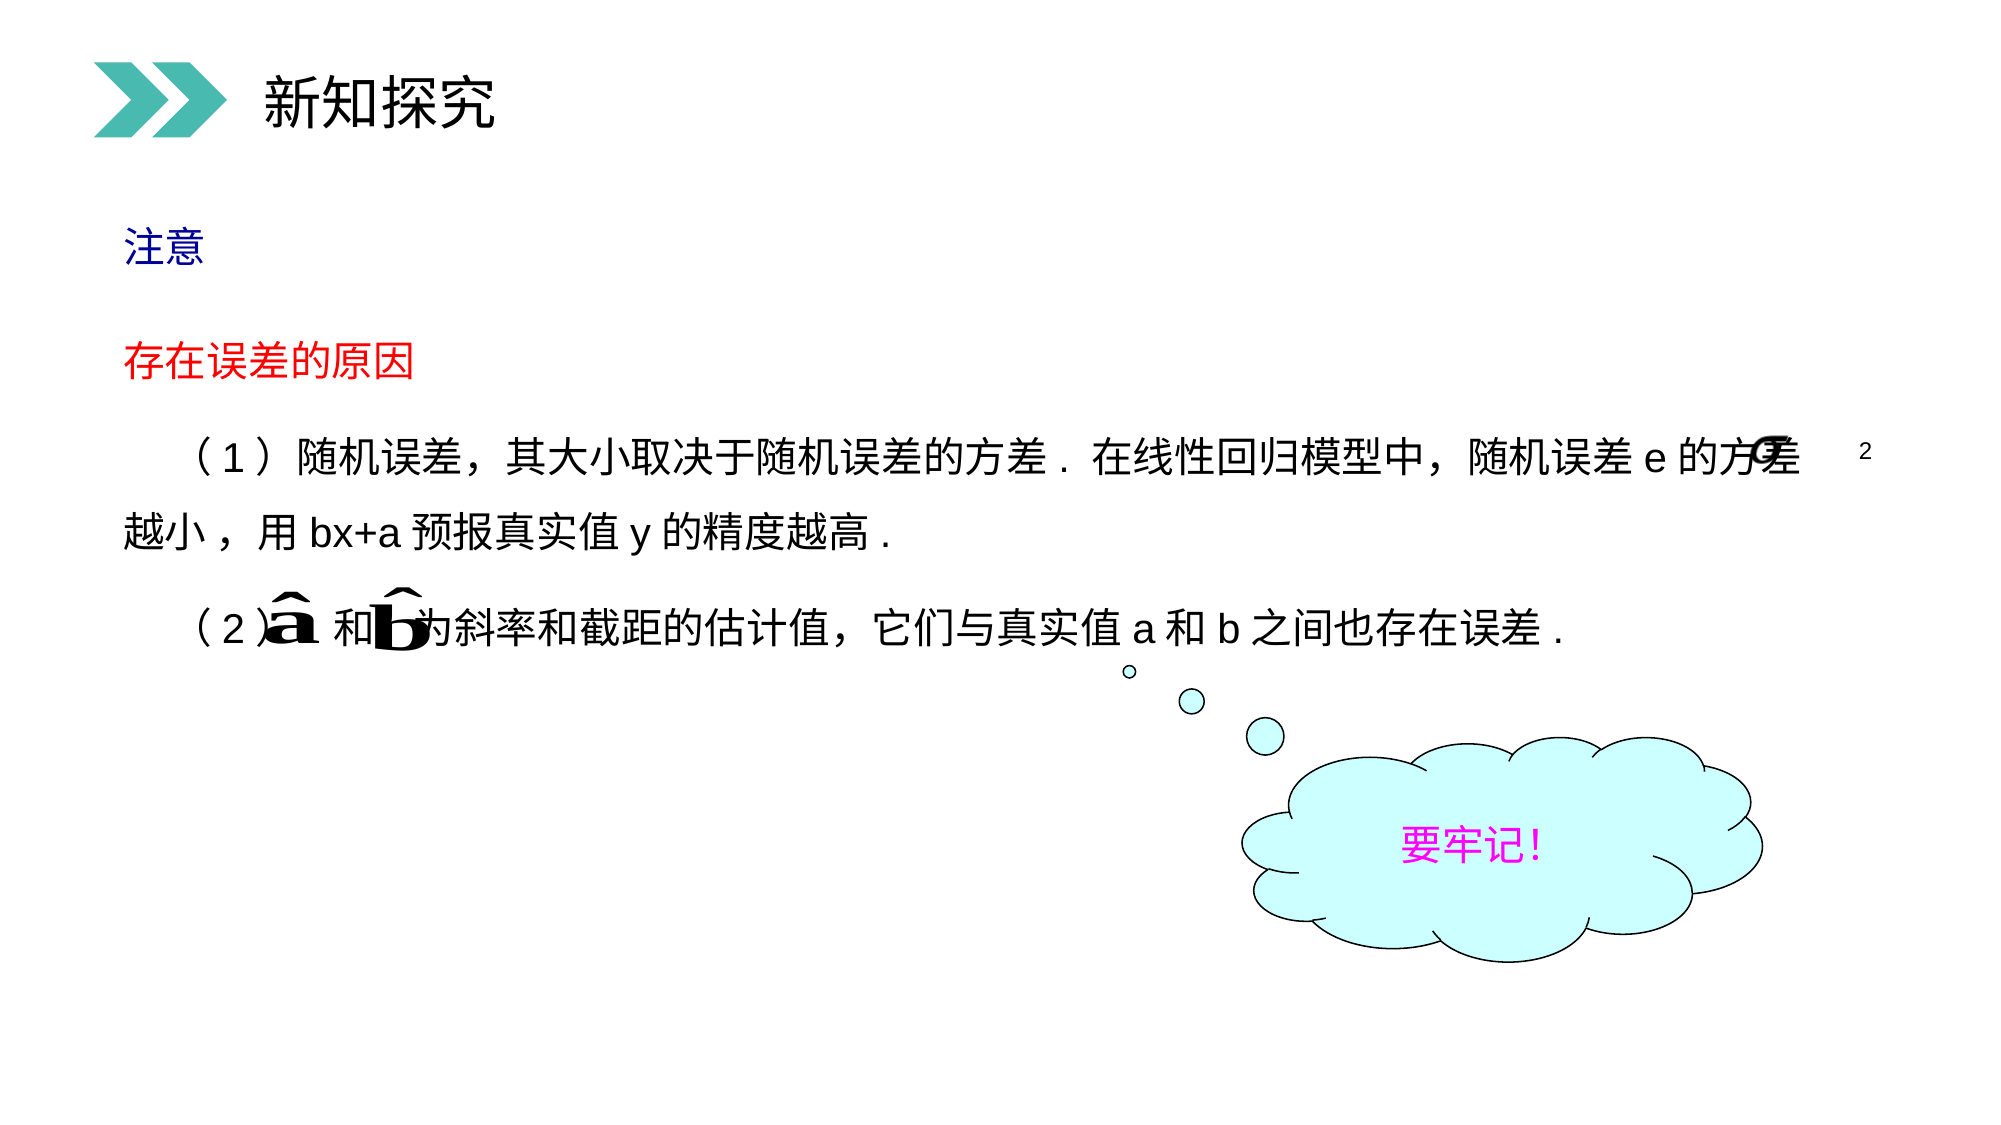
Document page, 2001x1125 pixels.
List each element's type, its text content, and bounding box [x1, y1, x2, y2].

text_box 新知探究 [248, 66, 1088, 137]
text_box 存在误差的原因 （1）随机误差，其大小取决于随机误差的方差. 在线性回归模型中，随机误差e的方差 2越小 ，用bx+a预报真实值y的精度越高. （2） 和 为斜率和截距的估计值，它们与真实值a和b之间也存在误差. [108, 302, 1890, 659]
picture [1709, 387, 1815, 511]
text_box 要牢记！ [1241, 737, 1763, 963]
text_box 注意 [108, 213, 298, 279]
text_box 要牢记！ [1123, 665, 1136, 679]
text_box 要牢记！ [1179, 688, 1205, 714]
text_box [247, 578, 348, 661]
text_box 要牢记！ [1246, 717, 1284, 756]
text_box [353, 573, 454, 667]
